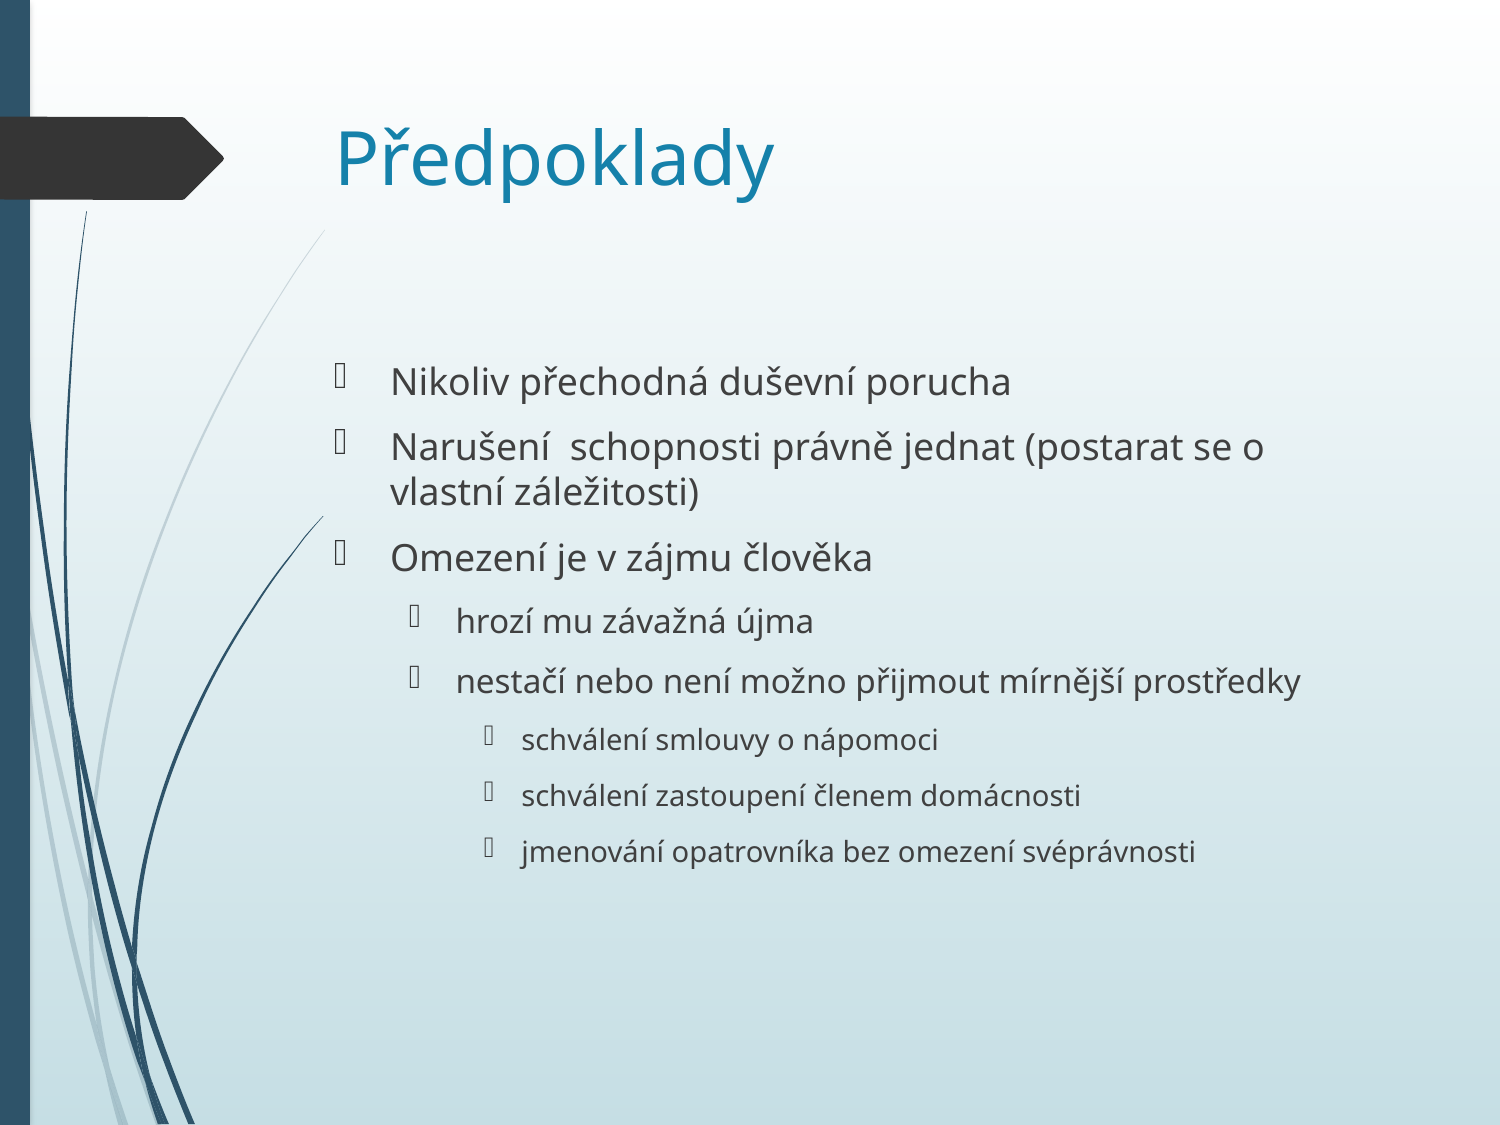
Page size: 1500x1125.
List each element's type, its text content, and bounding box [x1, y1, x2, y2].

title Předpoklady [319, 102, 1400, 313]
list Nikoliv přechodná duševní porucha Narušení schopnosti právně jednat (postarat se o vlastní záležitosti) Omezení je v zájmu člověka hrozí mu závažná újma nestačí nebo není možno přijmout mírnější prostředky schválení smlouvy o nápomoci schválení zastoupení členem domácnosti jmenování opatrovníka bez omezení svéprávnosti [318, 350, 1400, 970]
